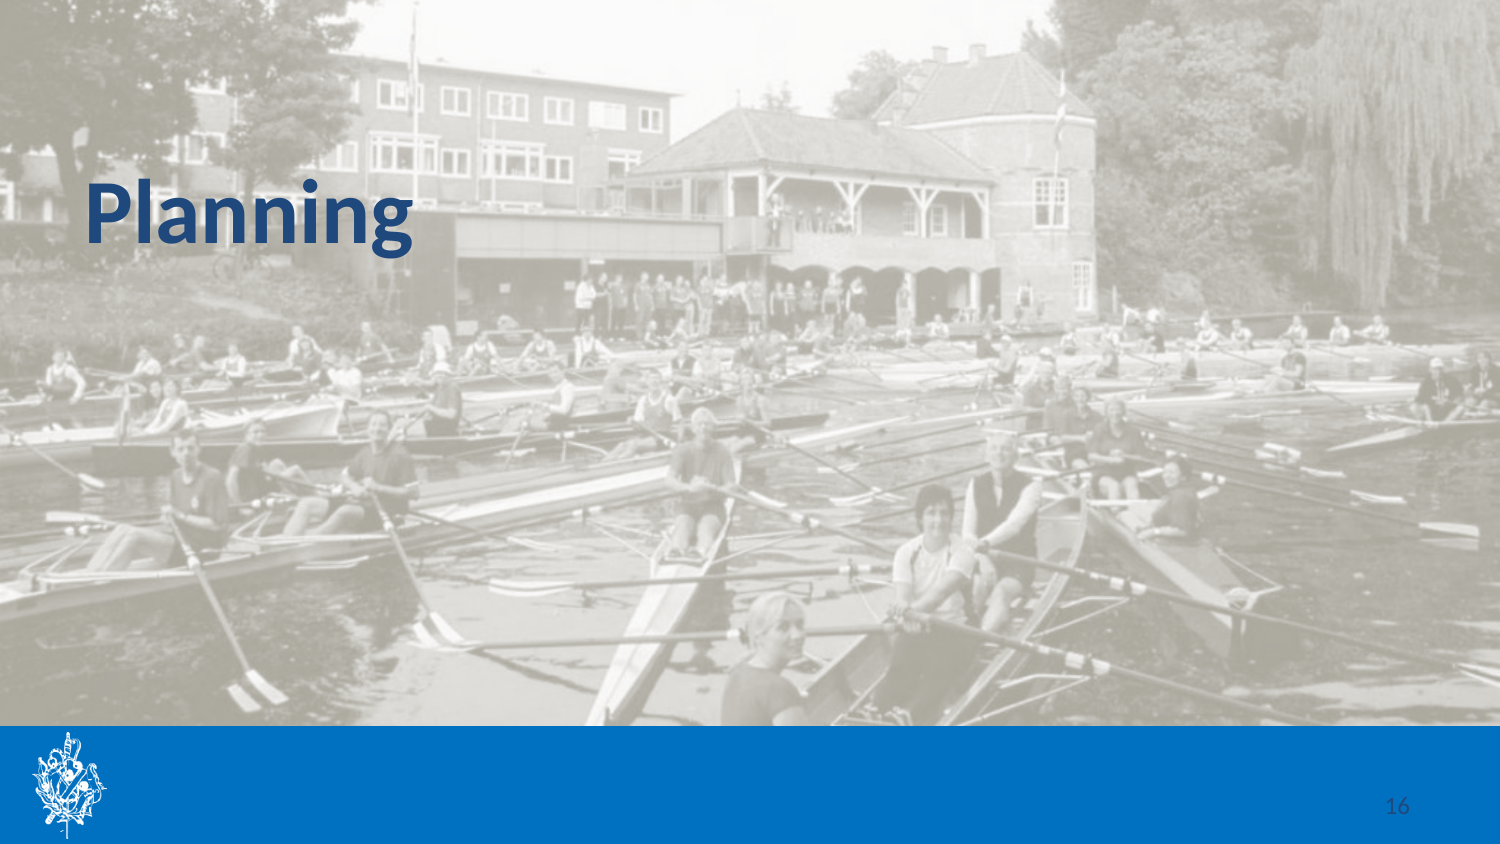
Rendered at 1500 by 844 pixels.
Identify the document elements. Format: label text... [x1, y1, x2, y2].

slide_number 16 [1074, 782, 1425, 827]
title Planning [69, 116, 1434, 298]
picture [32, 732, 107, 839]
